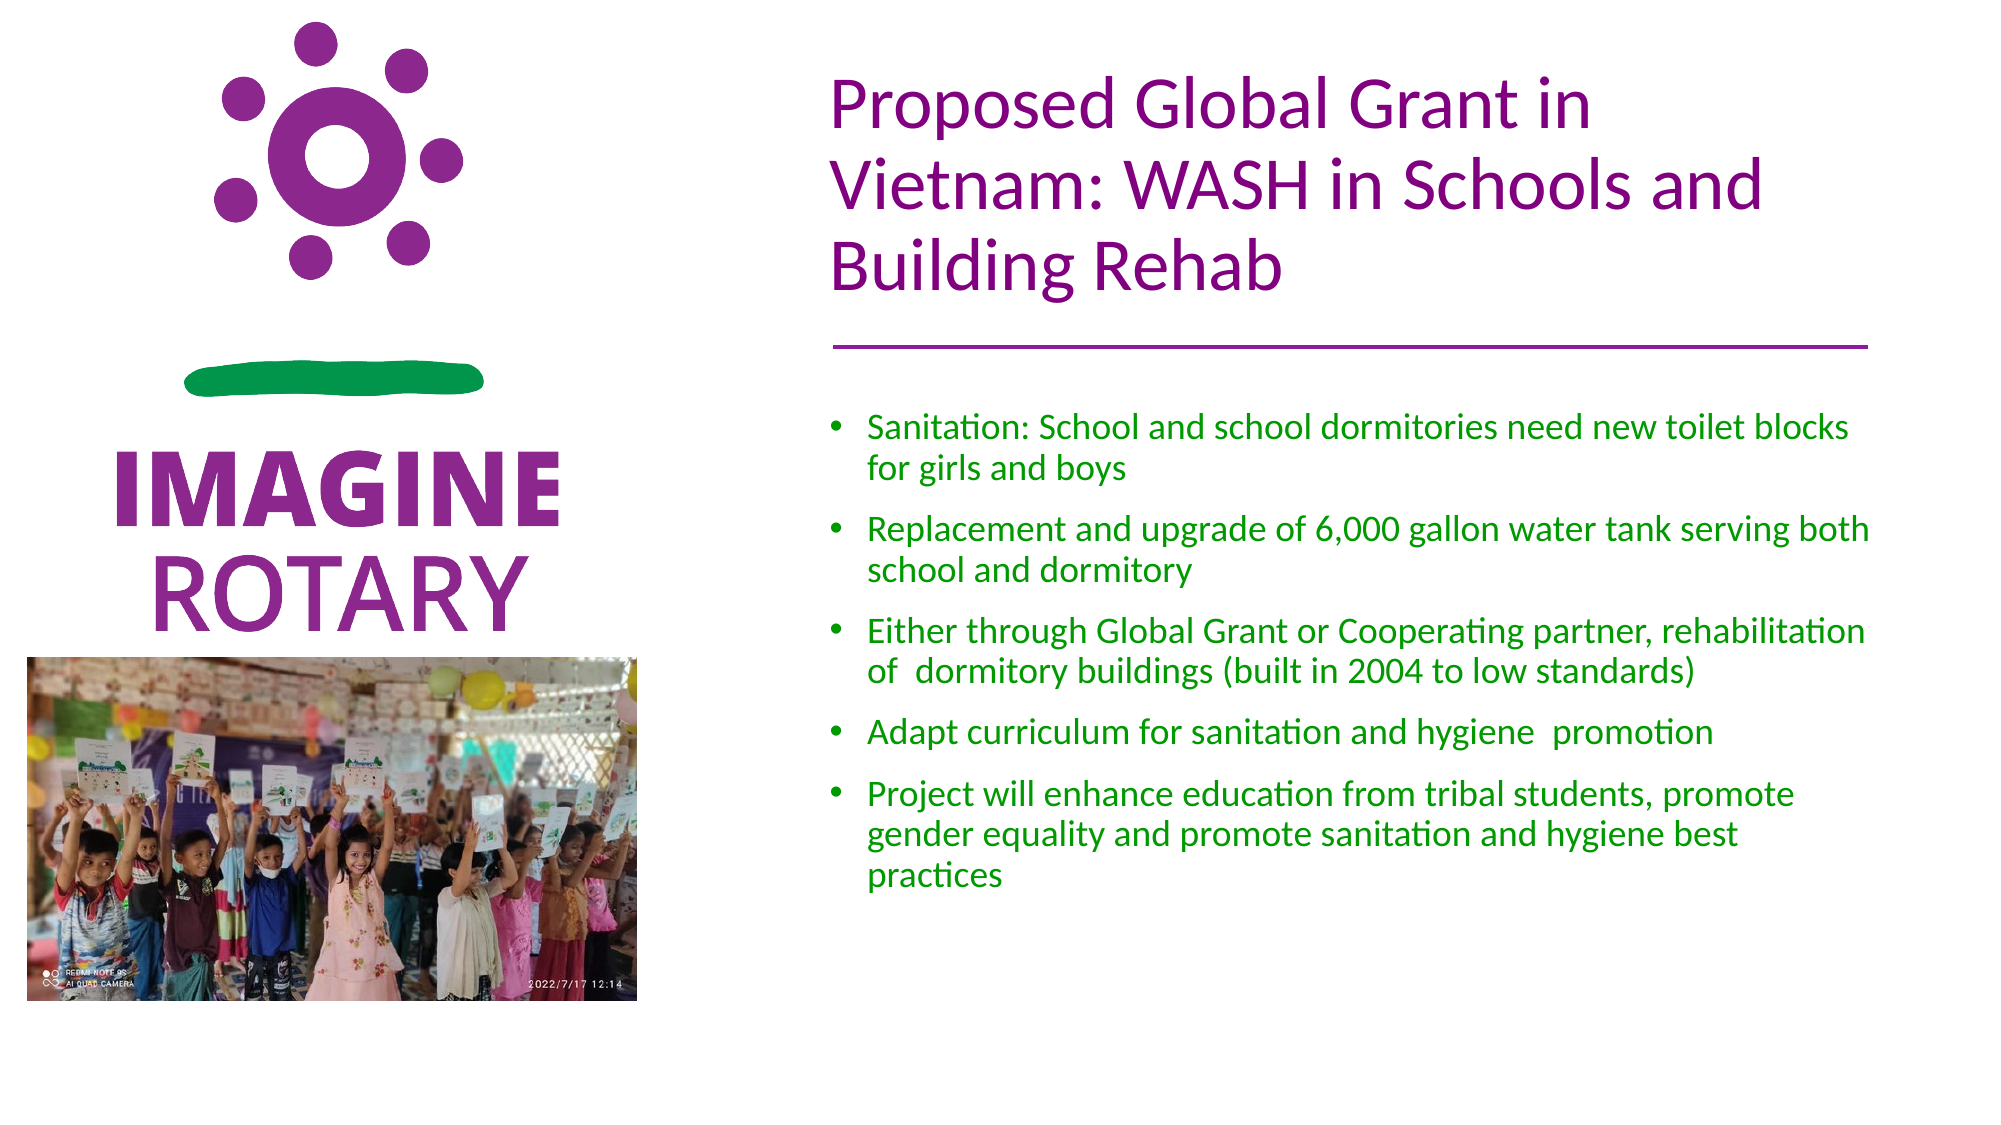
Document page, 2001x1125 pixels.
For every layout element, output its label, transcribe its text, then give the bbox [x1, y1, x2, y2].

list Sanitation: School and school dormitories need new toilet blocks for girls and boys Replacement and upgrade of 6,000 gallon water tank serving both school and dormitory Either through Global Grant or Cooperating partner, rehabilitation of dormitory buildings (built in 2004 to low standards) Adapt curriculum for sanitation and hygiene promotion Project will enhance education from tribal students, promote gender equality and promote sanitation and hygiene best practices [814, 399, 1895, 1021]
picture [27, 0, 637, 1001]
title Proposed Global Grant in Vietnam: WASH in Schools and Building Rehab [814, 103, 1895, 315]
